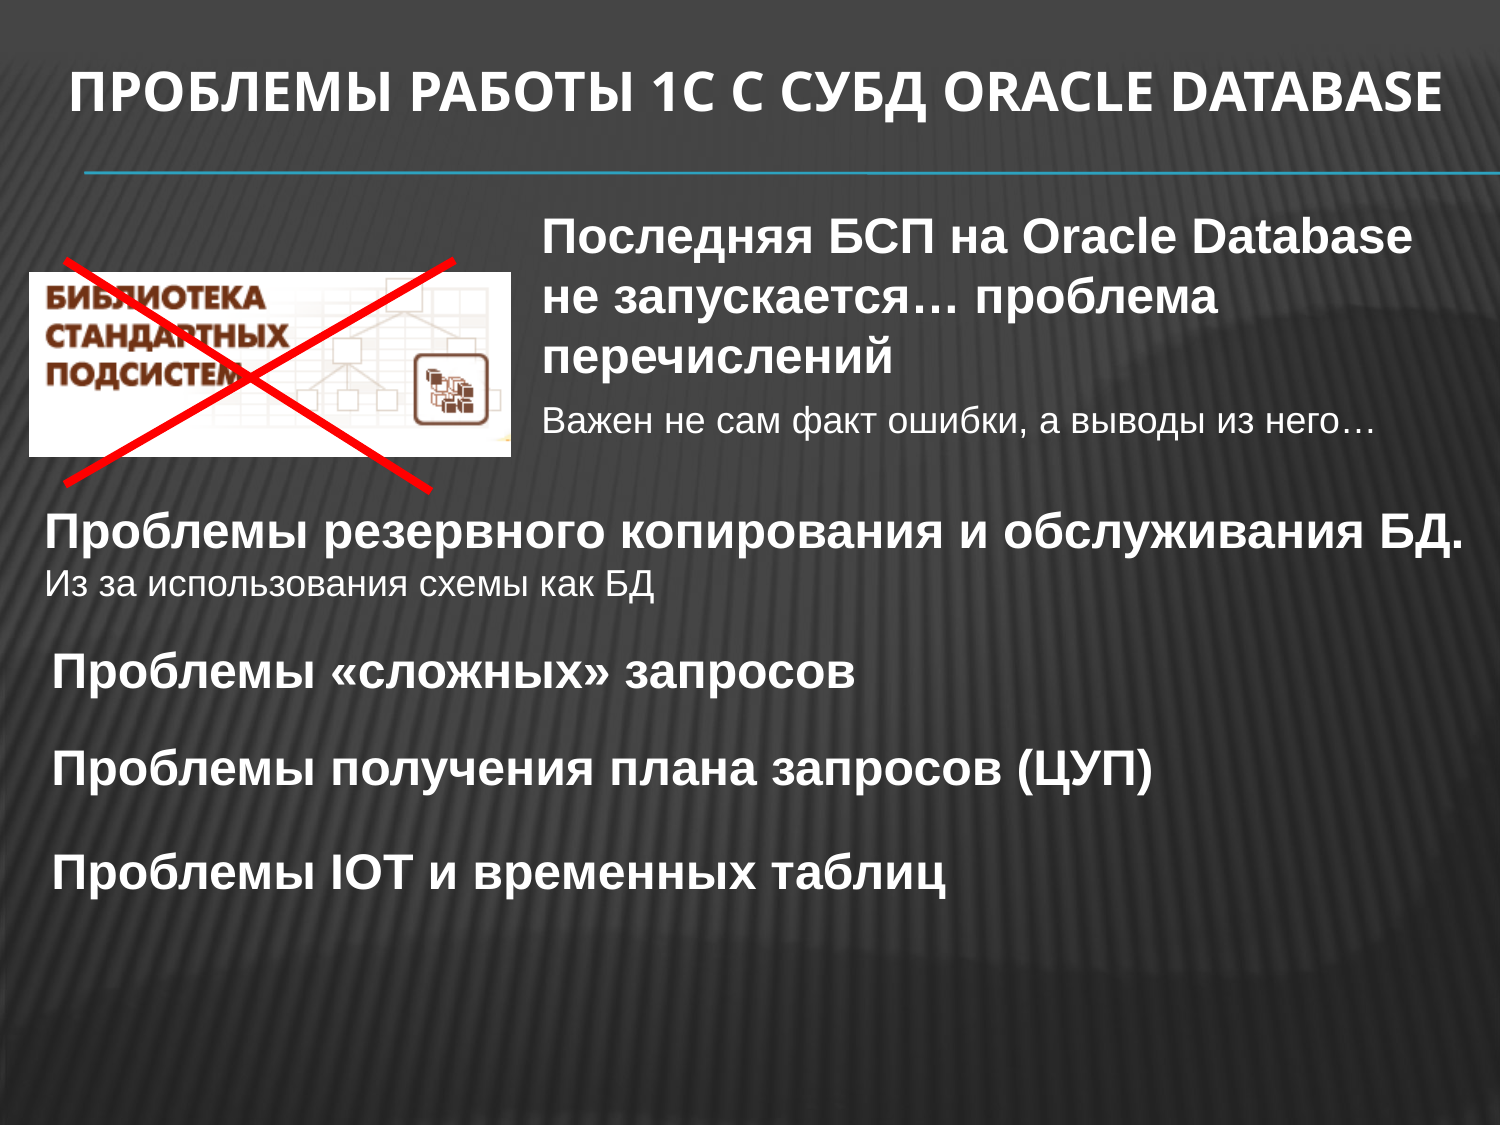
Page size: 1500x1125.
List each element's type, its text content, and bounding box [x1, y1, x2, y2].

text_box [64, 259, 455, 485]
text_box Последняя БСП на Oracle Database не запускается… проблема перечислений Важен не сам факт ошибки, а выводы из него… [526, 196, 1471, 451]
title Проблемы работы 1С с СУБД Oracle Database [41, 19, 1471, 161]
text_box Проблемы получения плана запросов (ЦУП) [36, 727, 1247, 803]
text_box Проблемы резервного копирования и обслуживания БД. Из за использования схемы как БД [29, 491, 1483, 612]
text_box Проблемы IOT и временных таблиц [36, 831, 1247, 907]
picture [29, 271, 60, 457]
text_box Проблемы «сложных» запросов [36, 630, 1133, 706]
picture [455, 271, 511, 457]
